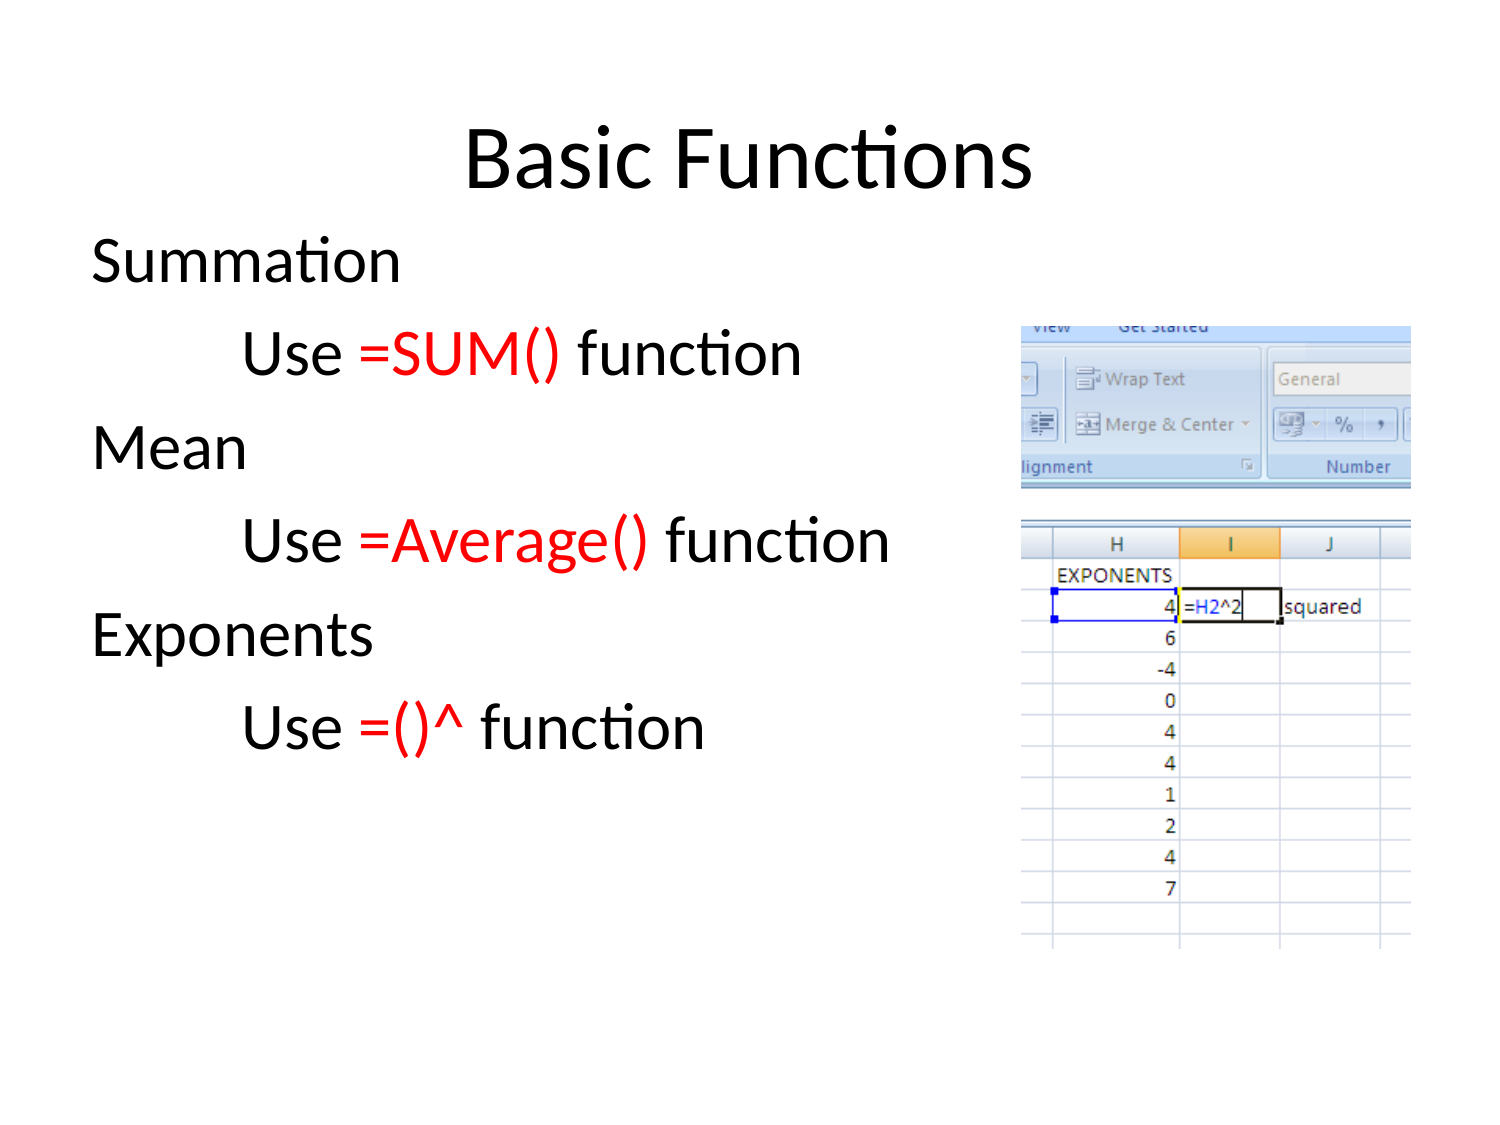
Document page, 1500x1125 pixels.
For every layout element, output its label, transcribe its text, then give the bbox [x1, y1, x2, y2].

title Basic Functions [112, 30, 1388, 208]
subtitle Summation Use =SUM() function Mean Use =Average() function Exponents Use =()^ function [76, 208, 1424, 1071]
picture [1021, 325, 1411, 949]
